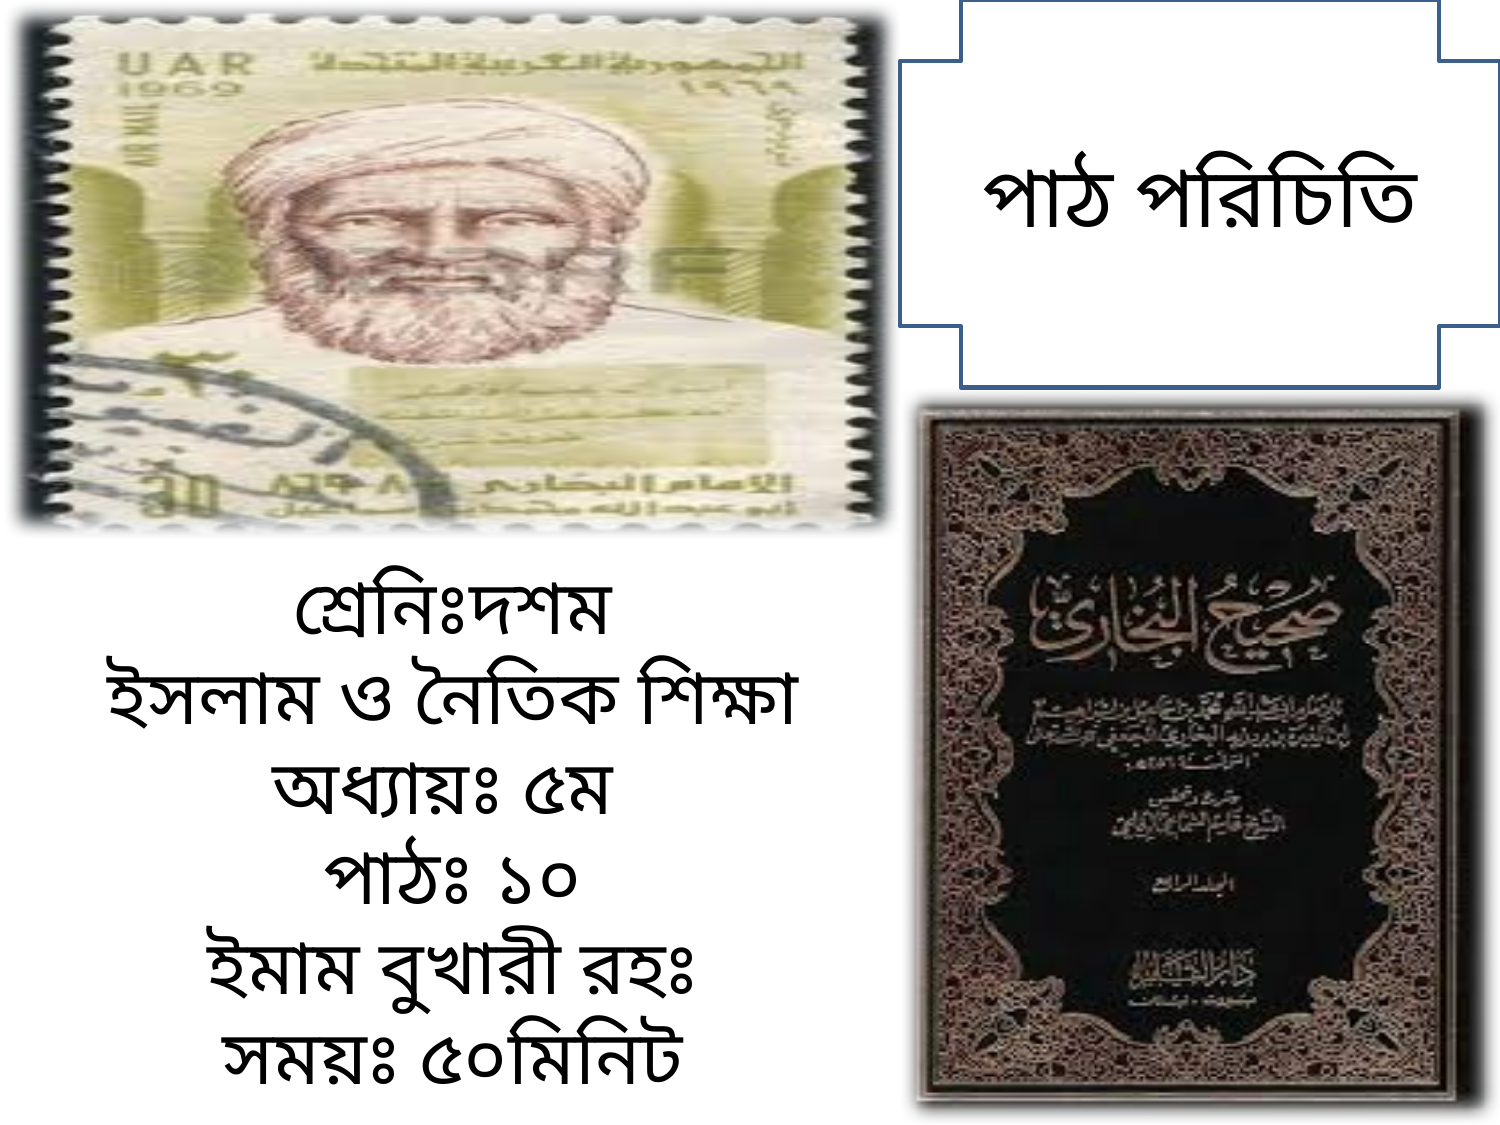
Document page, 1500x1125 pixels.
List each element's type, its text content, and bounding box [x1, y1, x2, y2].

text_box শ্রেনিঃদশম ইসলাম ও নৈতিক শিক্ষা অধ্যায়ঃ ৫ম পাঠঃ ১০ ইমাম বুখারী রহঃ সময়ঃ ৫০মিনিট [5, 552, 894, 1107]
picture [3, 0, 1500, 1125]
text_box পাঠ পরিচিতি [905, 0, 1500, 385]
